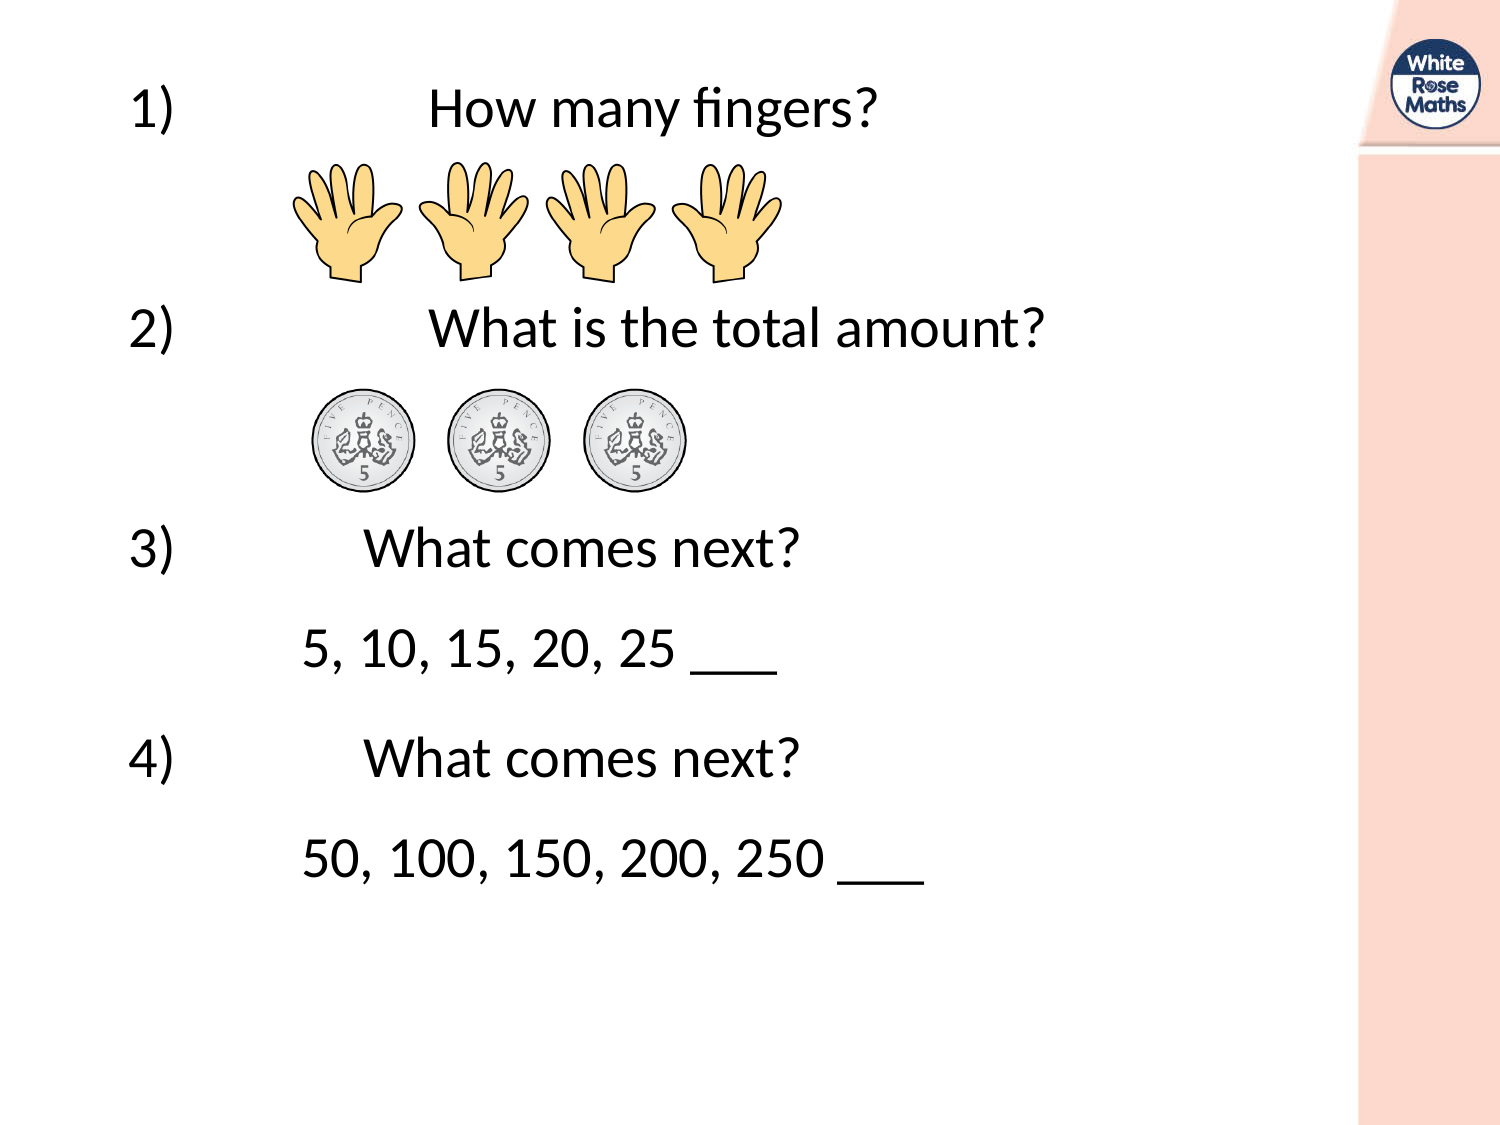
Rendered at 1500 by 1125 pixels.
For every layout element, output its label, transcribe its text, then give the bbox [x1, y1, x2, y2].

text_box 1) How many fingers? 2) What is the total amount? What comes next? 5, 10, 15, 20, 25 ___ What comes next? 50, 100, 150, 200, 250 ___ [114, 61, 1344, 967]
picture [0, 0, 1500, 1125]
